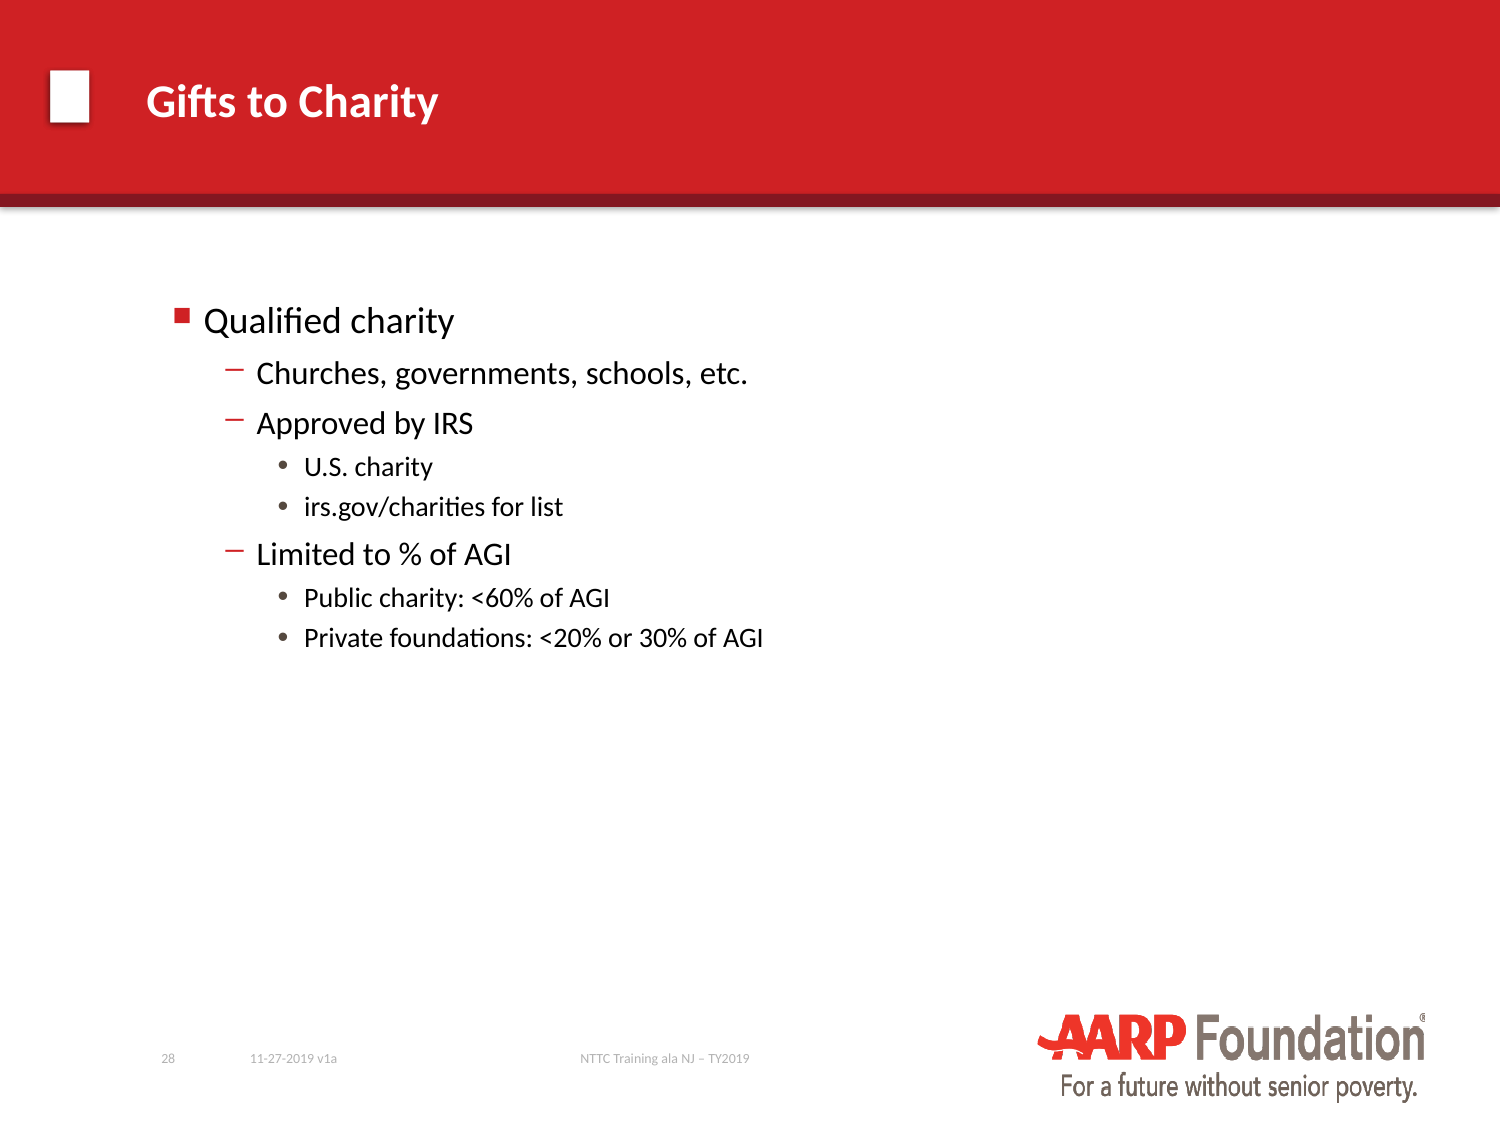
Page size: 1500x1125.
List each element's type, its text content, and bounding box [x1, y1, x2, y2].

slide_number 28 [75, 1027, 191, 1088]
footer NTTC Training ala NJ – TY2019 [427, 1027, 903, 1088]
list Qualified charity Churches, governments, schools, etc. Approved by IRS U.S. charity irs.gov/charities for list Limited to % of AGI Public charity: <60% of AGI Private foundations: <20% or 30% of AGI [157, 288, 1358, 949]
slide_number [234, 1027, 399, 1088]
title Gifts to Charity [131, 4, 1331, 193]
